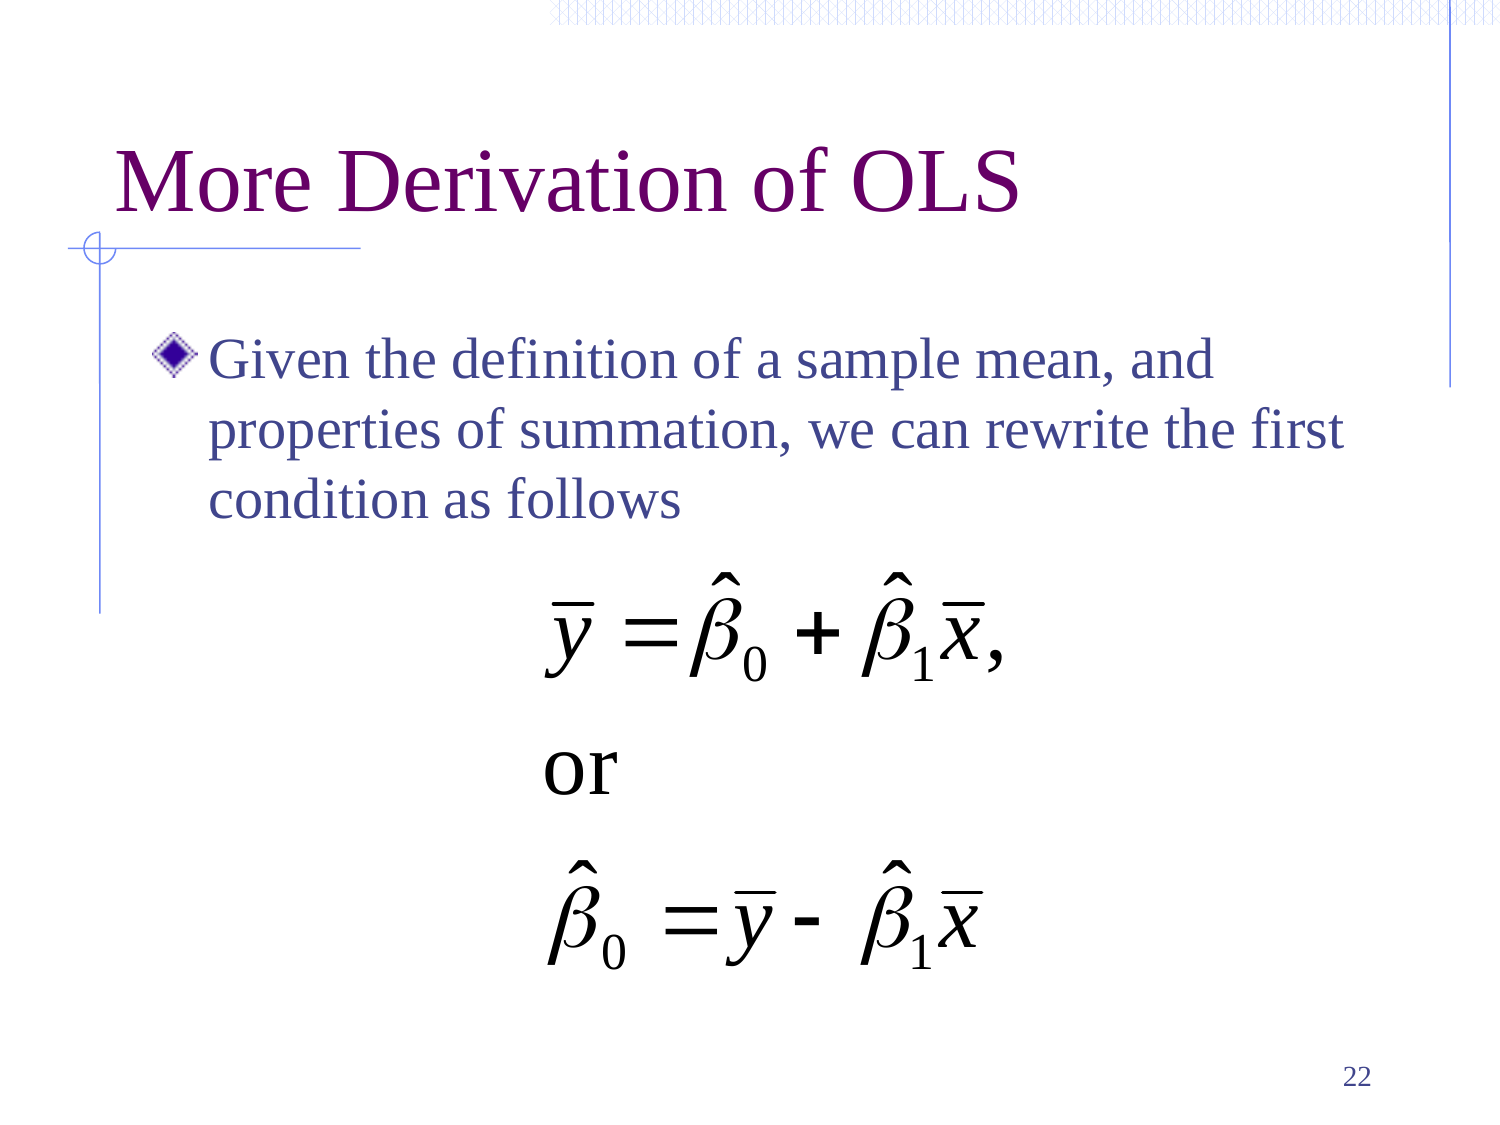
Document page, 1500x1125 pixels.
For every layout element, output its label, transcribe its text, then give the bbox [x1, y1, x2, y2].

picture [152, 332, 198, 378]
list Given the definition of a sample mean, and properties of summation, we can rewrite the first condition as follows [137, 312, 1413, 551]
title More Derivation of OLS [99, 49, 1376, 238]
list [529, 549, 1020, 988]
slide_number 22 [1074, 1024, 1388, 1101]
